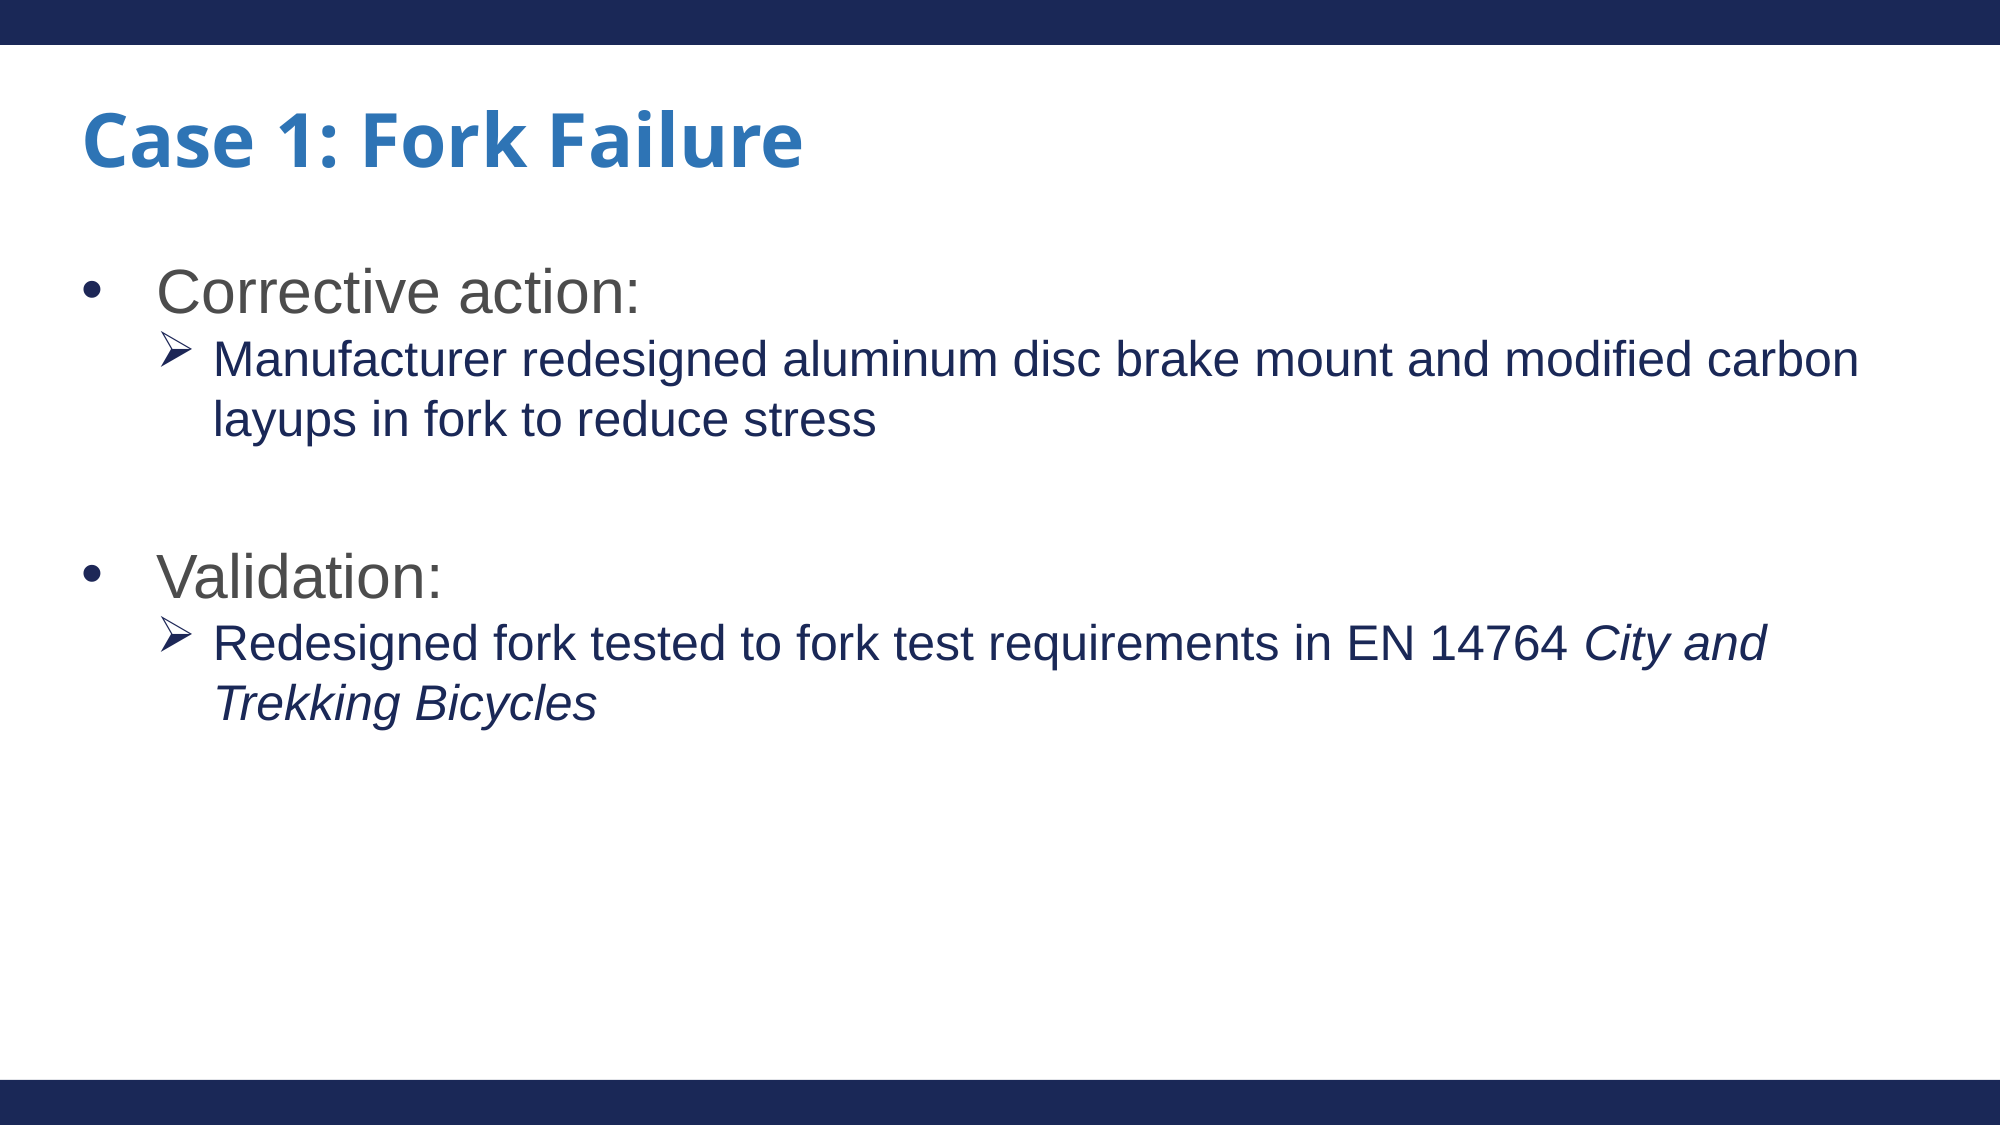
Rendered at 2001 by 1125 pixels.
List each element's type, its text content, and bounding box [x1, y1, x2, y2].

list Corrective action: Manufacturer redesigned aluminum disc brake mount and modified carbon layups in fork to reduce stress Validation: Redesigned fork tested to fork test requirements in EN 14764 City and Trekking Bicycles [66, 243, 1948, 1014]
title Case 1: Fork Failure [66, 59, 1948, 216]
